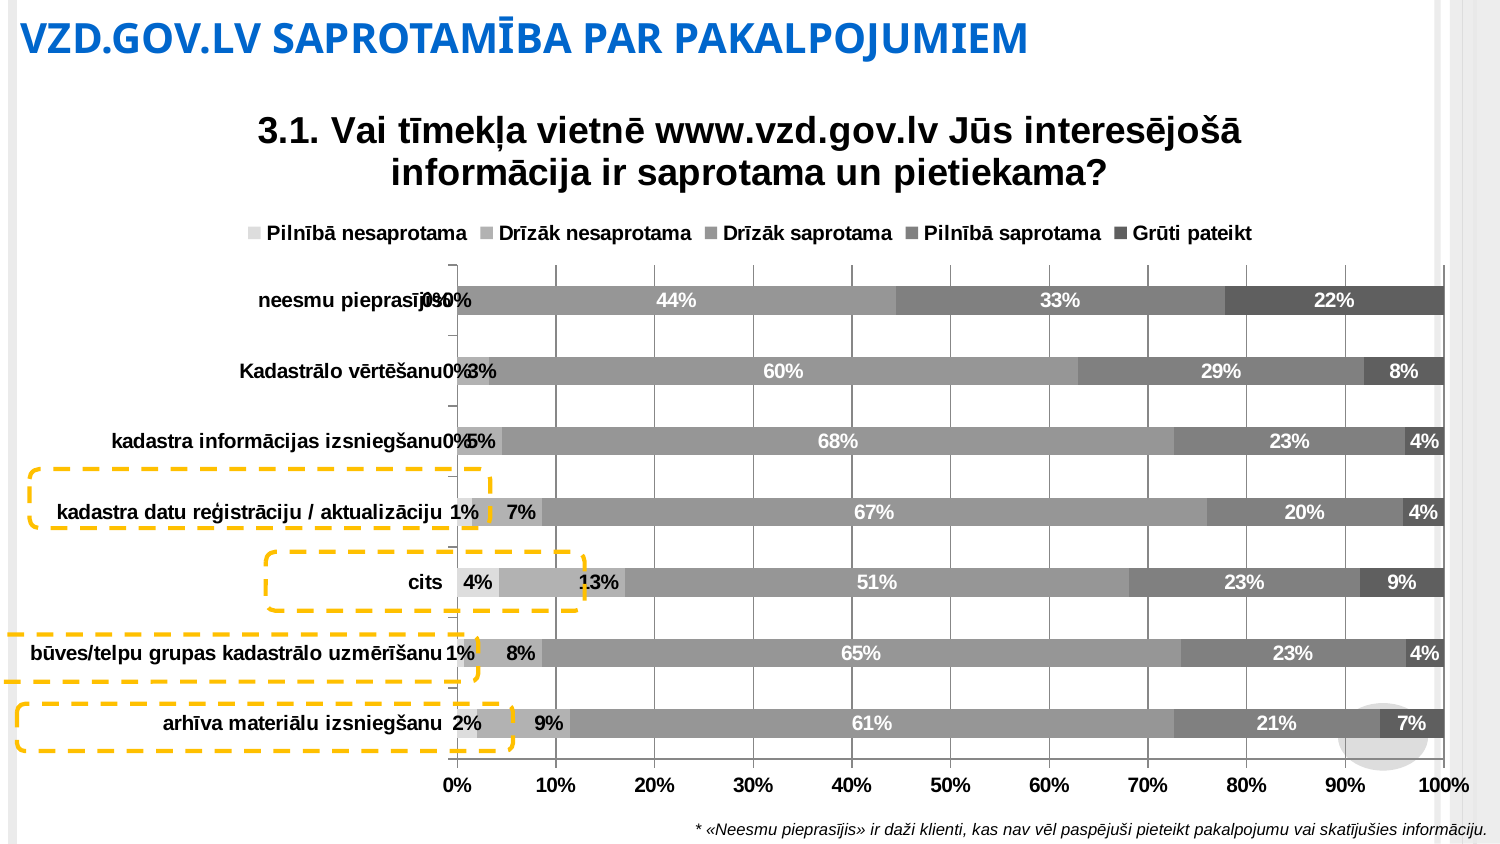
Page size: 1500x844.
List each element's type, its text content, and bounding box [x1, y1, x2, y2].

chart [0, 74, 1500, 812]
text_box * «Neesmu pieprasījis» ir daži klienti, kas nav vēl paspējuši pieteikt pakalpojumu vai skatījušies informāciju. [466, 819, 1500, 844]
text_box VZD.GOV.LV SAPROTAMĪBA PAR PAKALPOJUMIEM [5, 4, 1500, 74]
